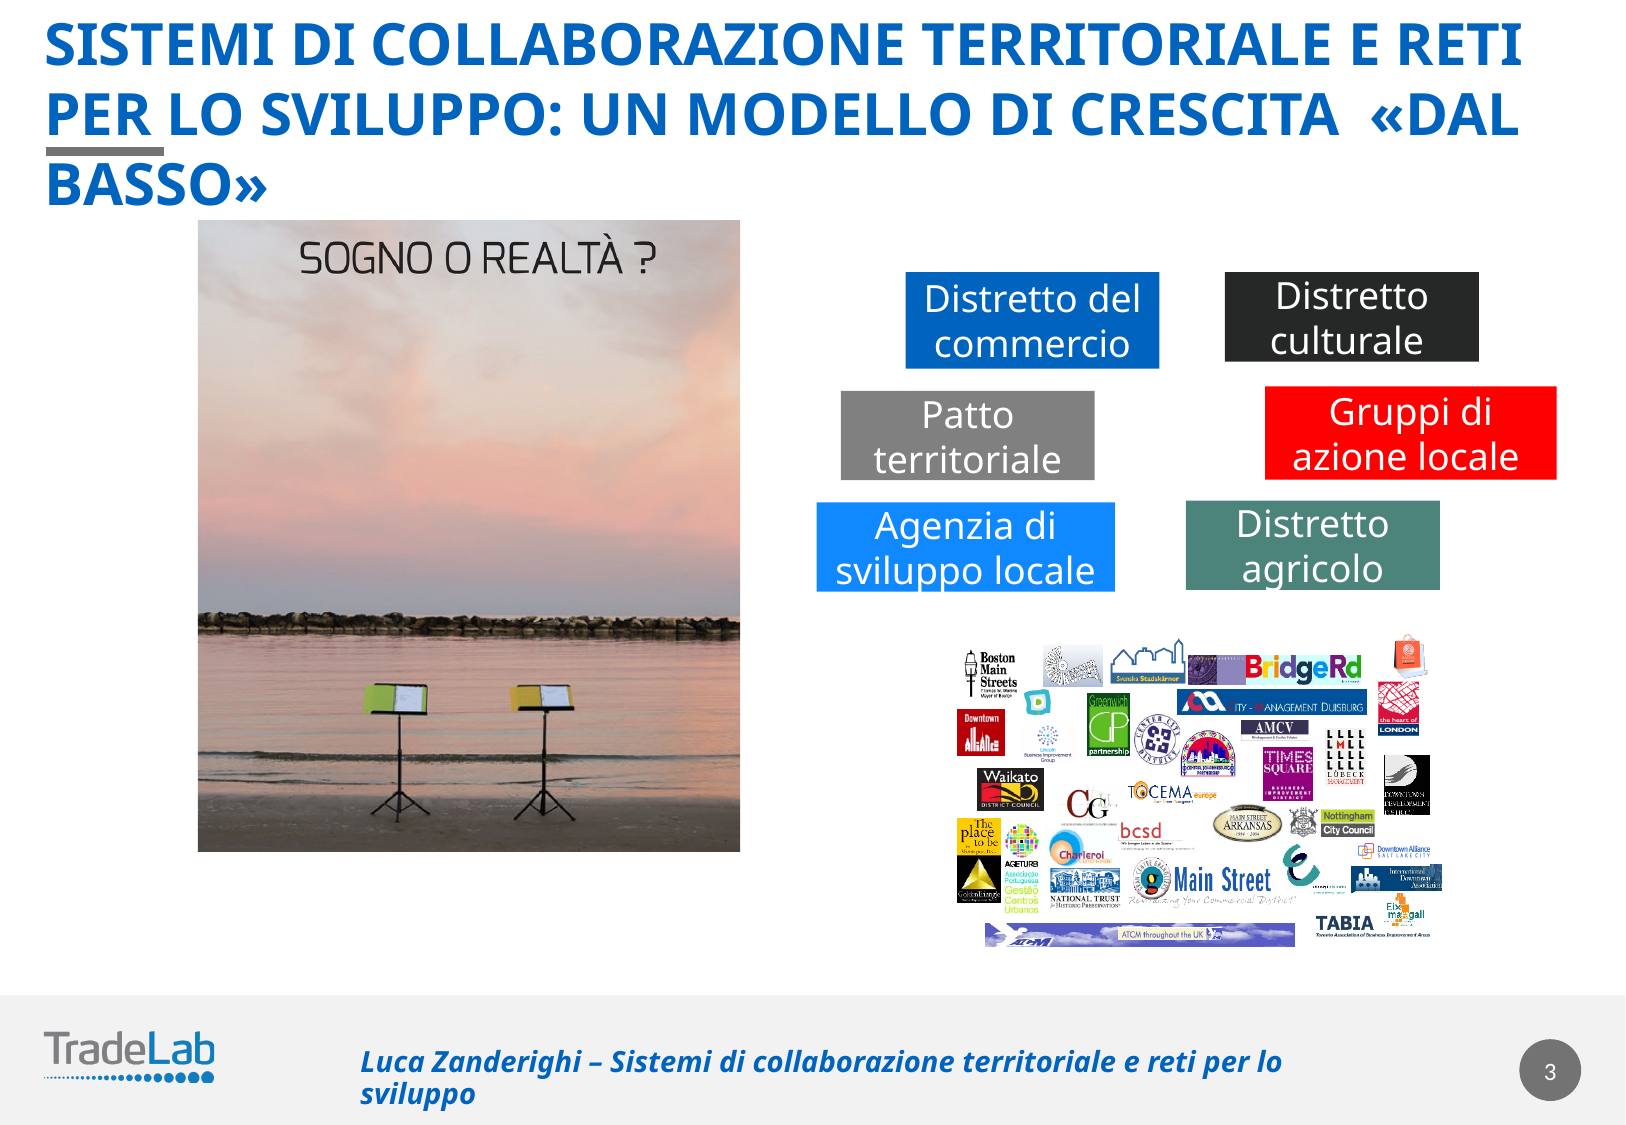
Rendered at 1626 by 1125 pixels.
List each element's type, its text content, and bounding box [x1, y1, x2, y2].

text_box Luca Zanderighi – Sistemi di collaborazione territoriale e reti per lo sviluppo [345, 1040, 1391, 1118]
picture [197, 220, 741, 852]
list SISTEMI DI COLLABORAZIONE TERRITORIALE E RETI PER LO SVILUPPO: UN MODELLO DI CRESCITA «DAL BASSO» [29, 0, 1584, 148]
slide_number 3 [1516, 1040, 1584, 1100]
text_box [957, 634, 1442, 947]
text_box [816, 272, 1557, 592]
